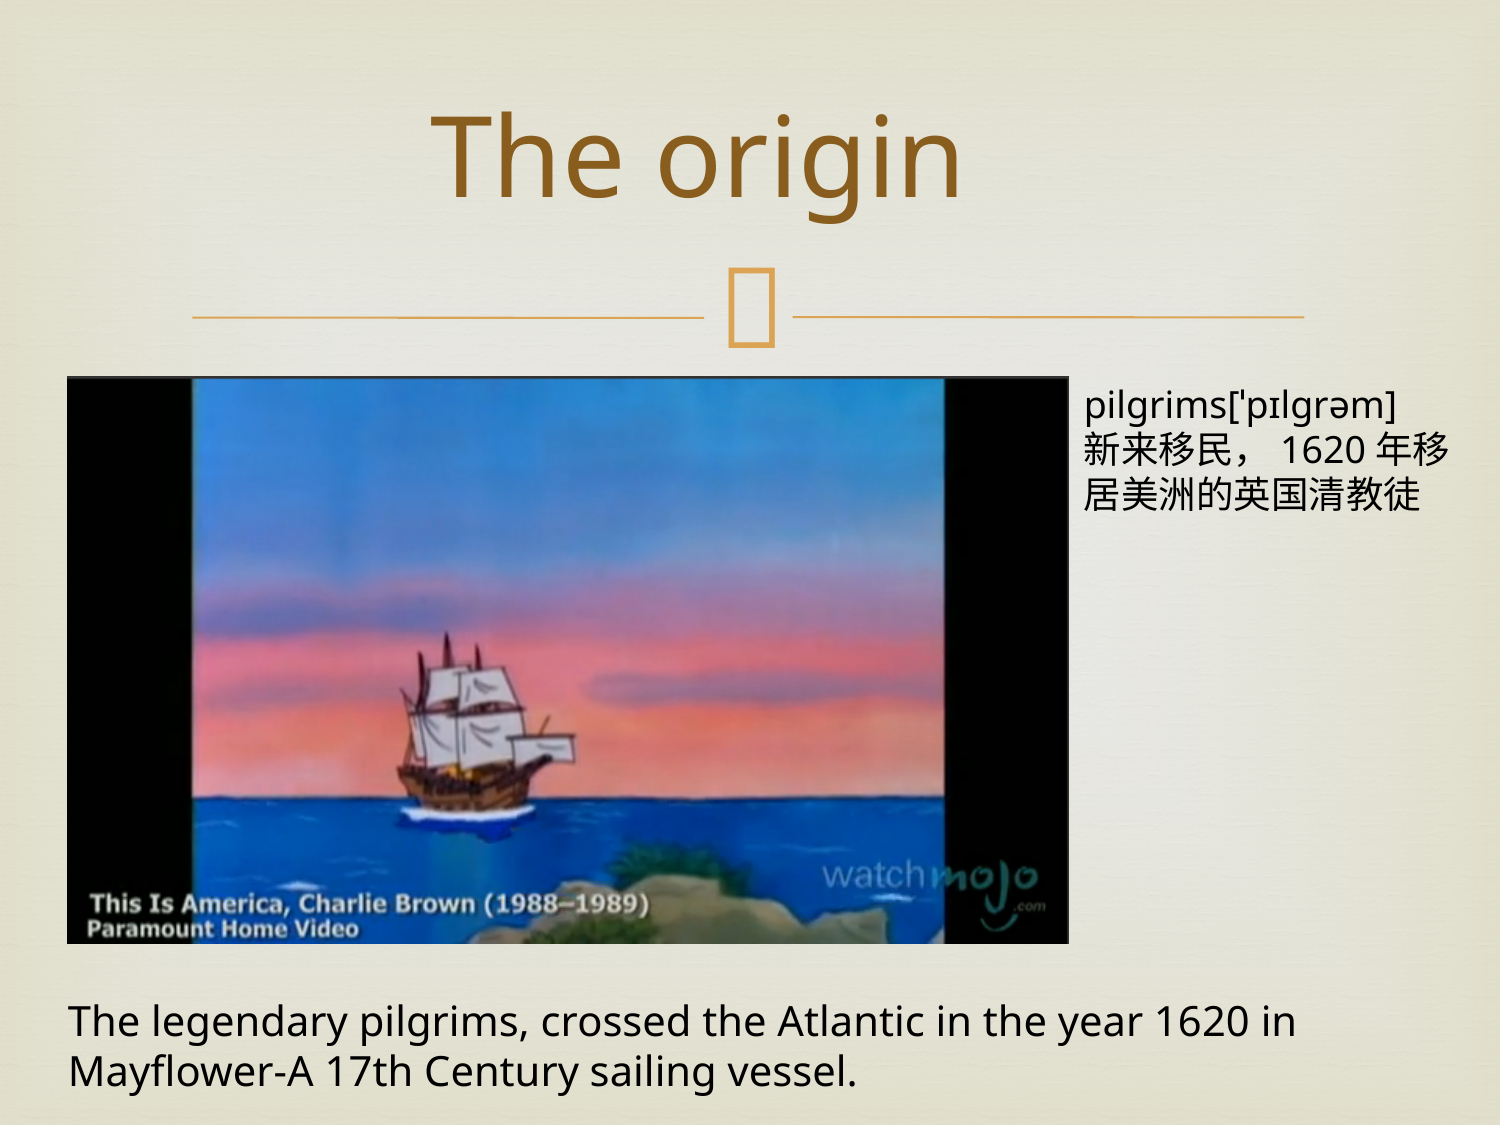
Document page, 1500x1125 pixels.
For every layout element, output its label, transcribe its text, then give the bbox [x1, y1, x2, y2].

title The origin [76, 66, 1349, 240]
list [66, 375, 1070, 944]
text_box The legendary pilgrims, crossed the Atlantic in the year 1620 in Mayflower-A 17th Century sailing vessel. [53, 987, 1500, 1103]
text_box pilgrims[ˈpɪlɡrəm] 新来移民，1620年移居美洲的英国清教徒 [1068, 373, 1500, 524]
